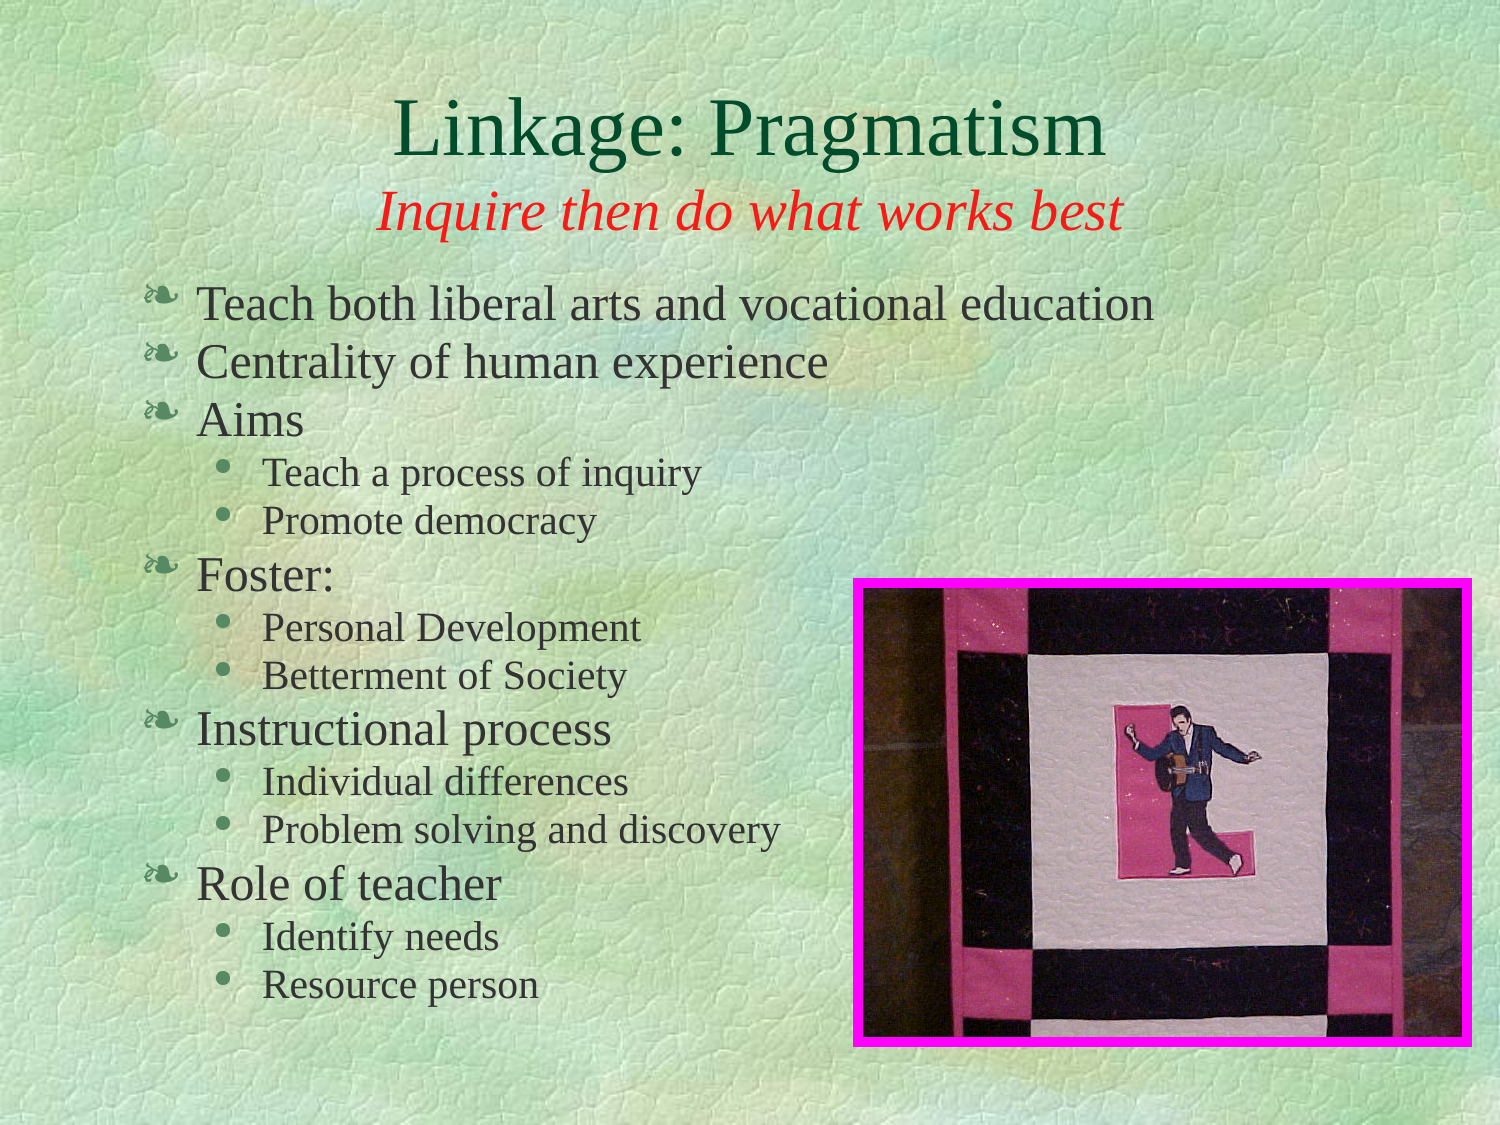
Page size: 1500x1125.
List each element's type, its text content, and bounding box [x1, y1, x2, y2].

picture [0, 0, 1500, 1125]
title Linkage: Pragmatism Inquire then do what works best [112, 62, 1388, 251]
list Teach both liberal arts and vocational education Centrality of human experience Aims Teach a process of inquiry Promote democracy Foster: Personal Development Betterment of Society Instructional process Individual differences Problem solving and discovery Role of teacher Identify needs Resource person [124, 274, 1201, 1088]
